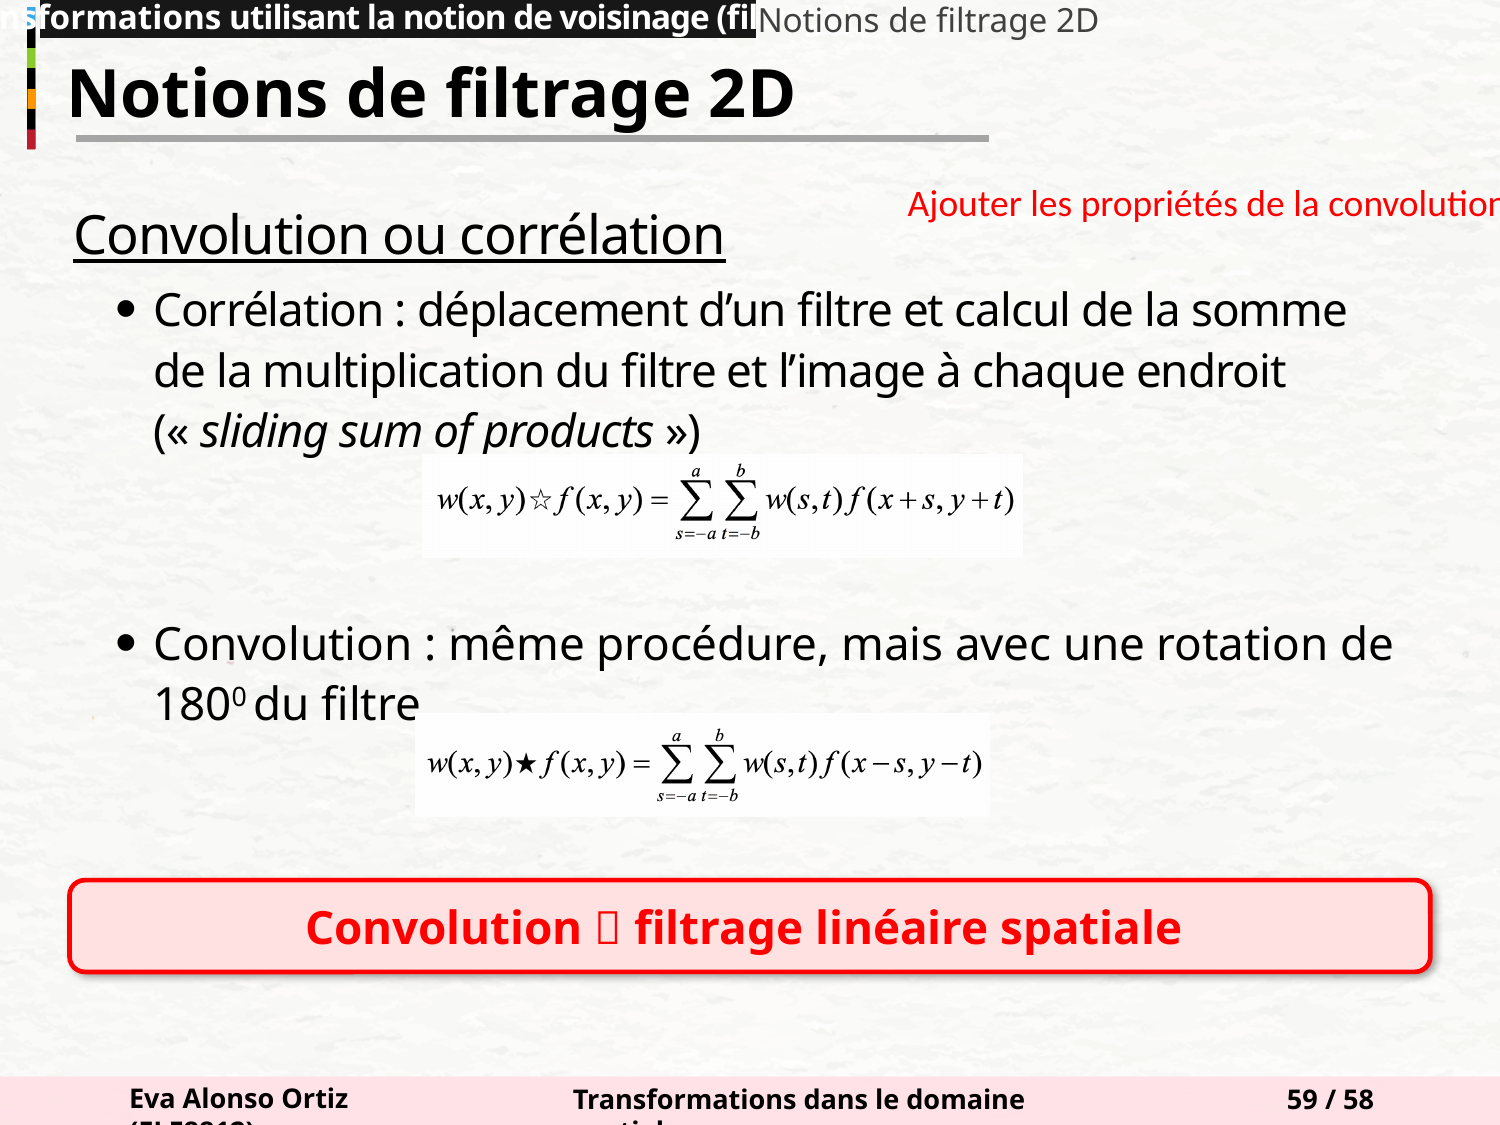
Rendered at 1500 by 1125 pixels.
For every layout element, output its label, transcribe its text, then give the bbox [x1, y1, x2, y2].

picture [0, 0, 1500, 1125]
text_box Convolution ou corrélation Corrélation : déplacement d’un filtre et calcul de la somme de la multiplication du filtre et l’image à chaque endroit (« sliding sum of products ») Convolution : même procédure, mais avec une rotation de 1800 du filtre [58, 192, 1412, 1054]
text_box Ajouter les propriétés de la convolution [892, 171, 1500, 232]
text_box Notions de filtrage 2D [51, 43, 1412, 138]
text_box Notions de filtrage 2D [742, 0, 1115, 47]
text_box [36, 0, 765, 46]
picture [422, 454, 1023, 558]
text_box Convolution  filtrage linéaire spatiale [68, 879, 1432, 973]
picture [415, 713, 990, 817]
